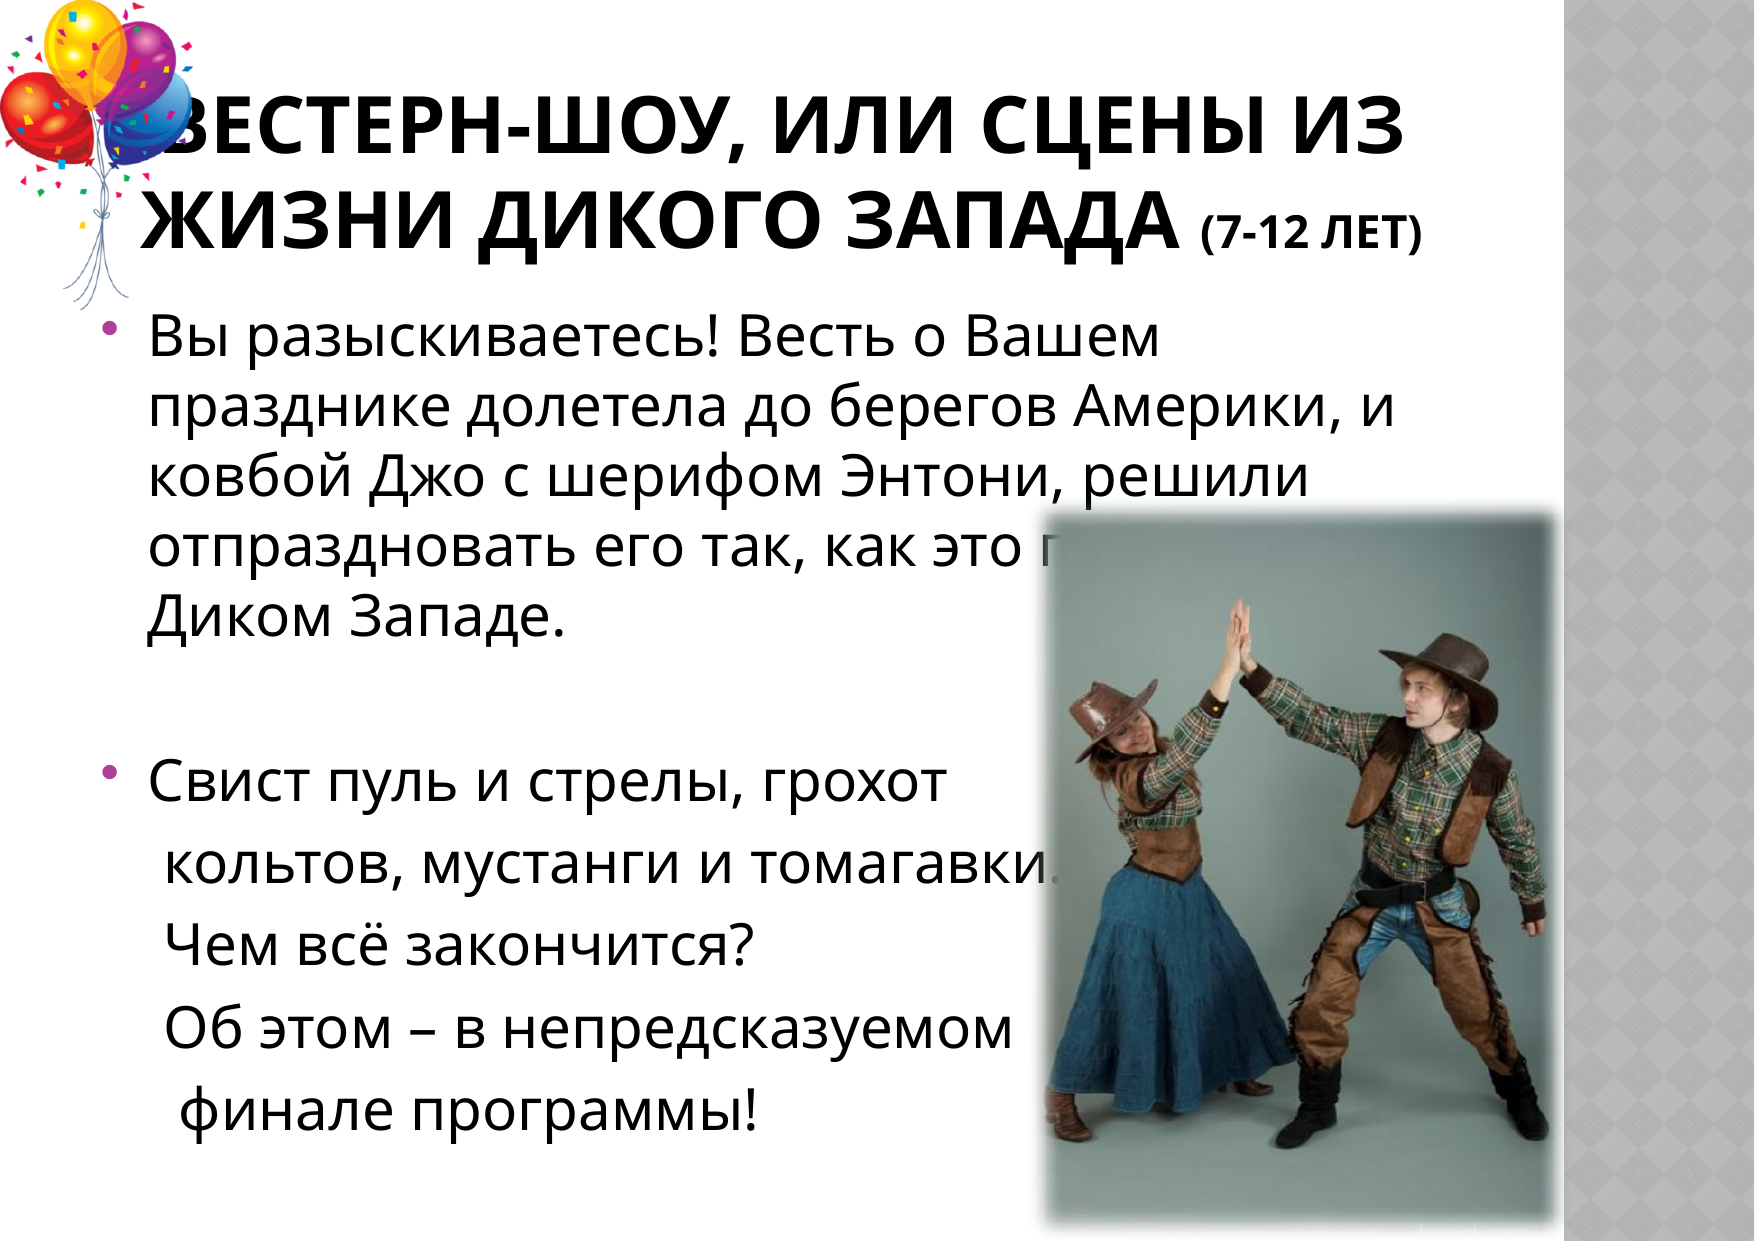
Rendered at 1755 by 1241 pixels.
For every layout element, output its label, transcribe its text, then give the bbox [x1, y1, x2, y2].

picture [0, 0, 193, 311]
list Вы разыскиваетесь! Весть о Вашем празднике долетела до берегов Америки, и ковбой Джо с шерифом Энтони, решили отпраздновать его так, как это принято на Диком Западе. Свист пуль и стрелы, грохот кольтов, мустанги и томагавки… Чем всё закончится? Об этом – в непредсказуемом финале программы! [87, 291, 1477, 1168]
picture [1027, 495, 1572, 1241]
title Вестерн-шоу, или сцены из жизни дикого запада (7-12 лет) [197, 57, 1477, 265]
